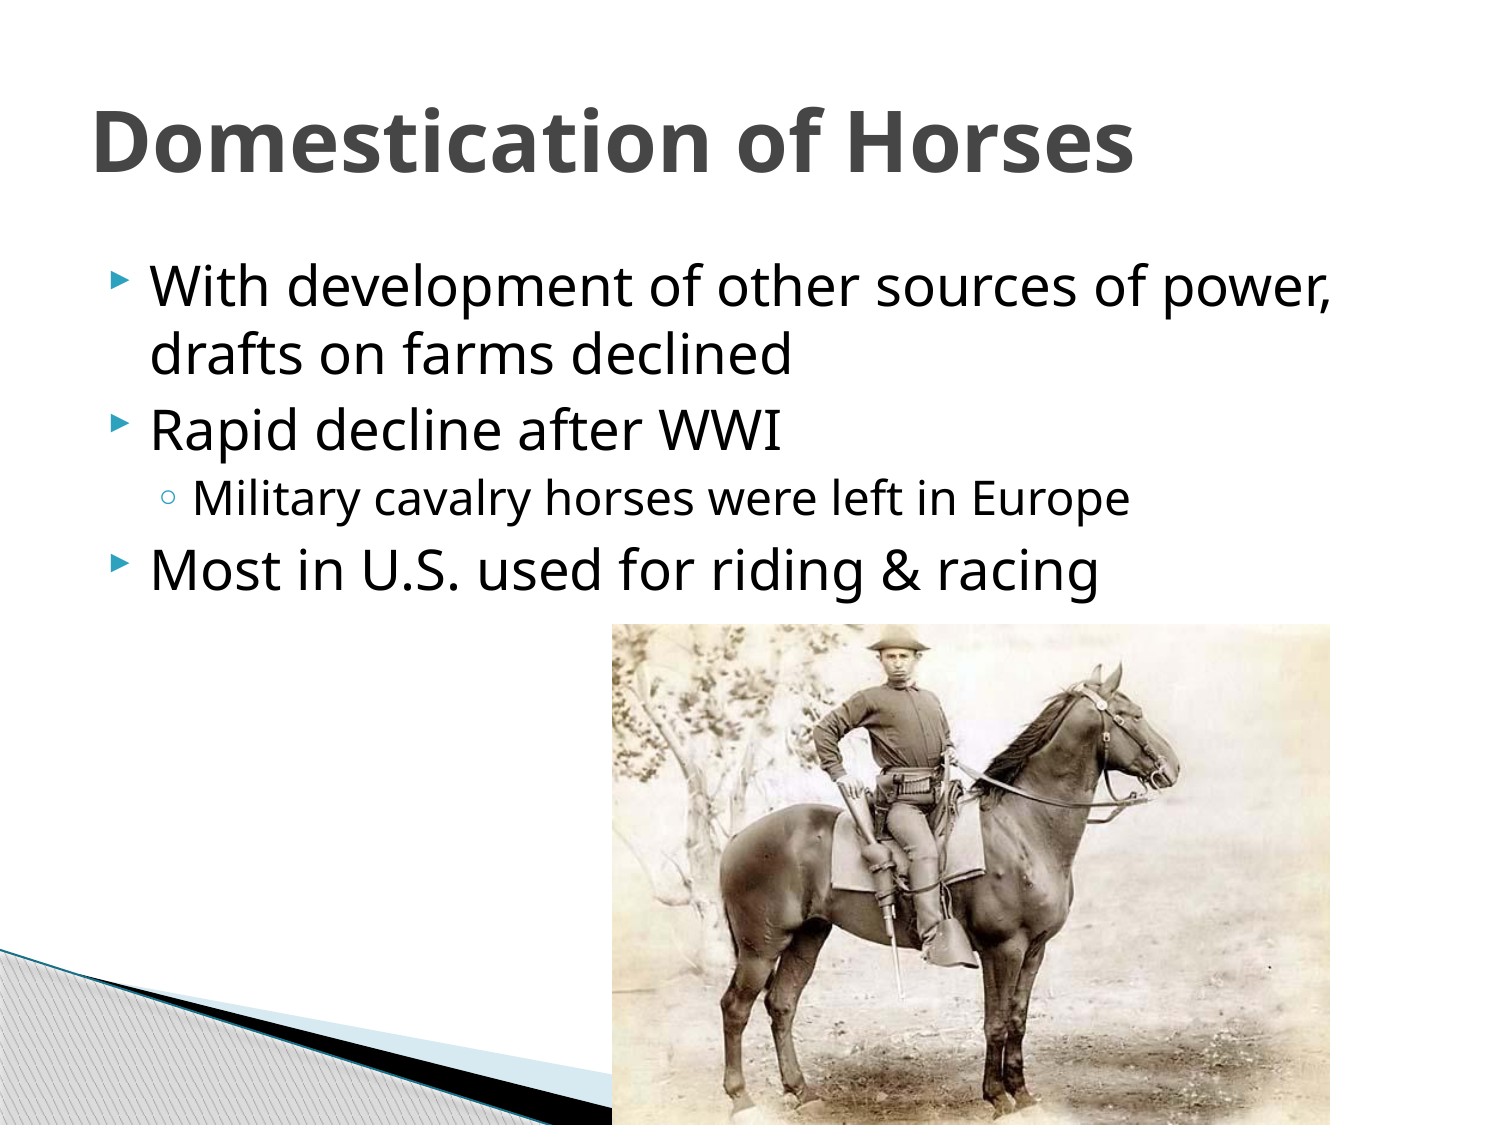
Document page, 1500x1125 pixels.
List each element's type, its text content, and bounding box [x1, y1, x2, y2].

list With development of other sources of power, drafts on farms declined Rapid decline after WWI Military cavalry horses were left in Europe Most in U.S. used for riding & racing [75, 243, 1425, 986]
picture [612, 624, 1330, 1125]
title Domestication of Horses [75, 45, 1425, 233]
